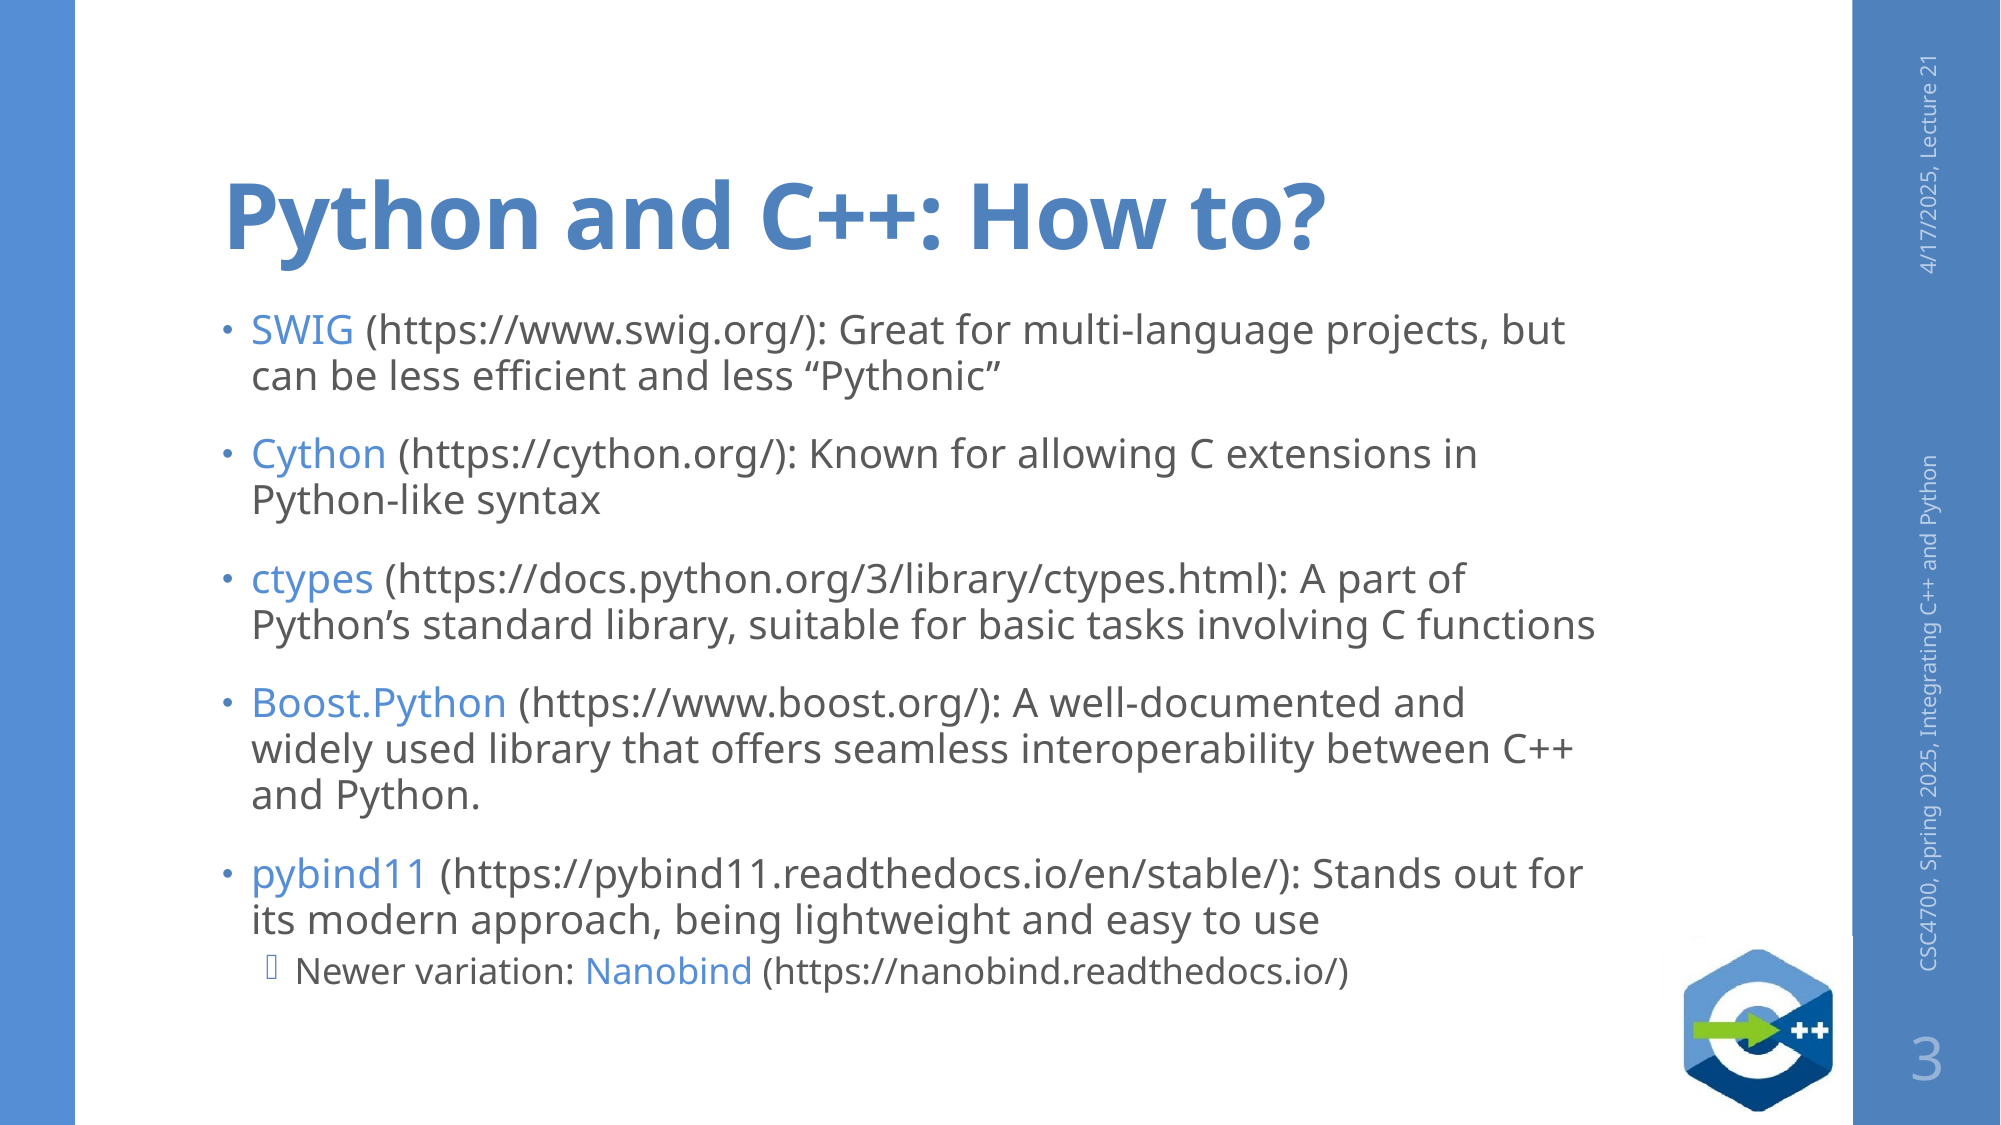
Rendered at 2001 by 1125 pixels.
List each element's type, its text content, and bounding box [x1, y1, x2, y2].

title Python and C++: How to? [206, 48, 1797, 278]
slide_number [1897, 37, 1958, 351]
slide_number 3 [1852, 1012, 2000, 1110]
footer CSC4700, Spring 2025, Integrating C++ and Python [1897, 400, 1958, 988]
picture [1663, 936, 1853, 1125]
list SWIG (https://www.swig.org/): Great for multi-language projects, but can be less efficient and less “Pythonic” Cython (https://cython.org/): Known for allowing C extensions in Python-like syntax ctypes (https://docs.python.org/3/library/ctypes.html): A part of Python’s standard library, suitable for basic tasks involving C functions Boost.Python (https://www.boost.org/): A well-documented and widely used library that offers seamless interoperability between C++ and Python. pybind11 (https://pybind11.readthedocs.io/en/stable/): Stands out for its modern approach, being lightweight and easy to use Newer variation: Nanobind (https://nanobind.readthedocs.io/) [206, 299, 1617, 1014]
